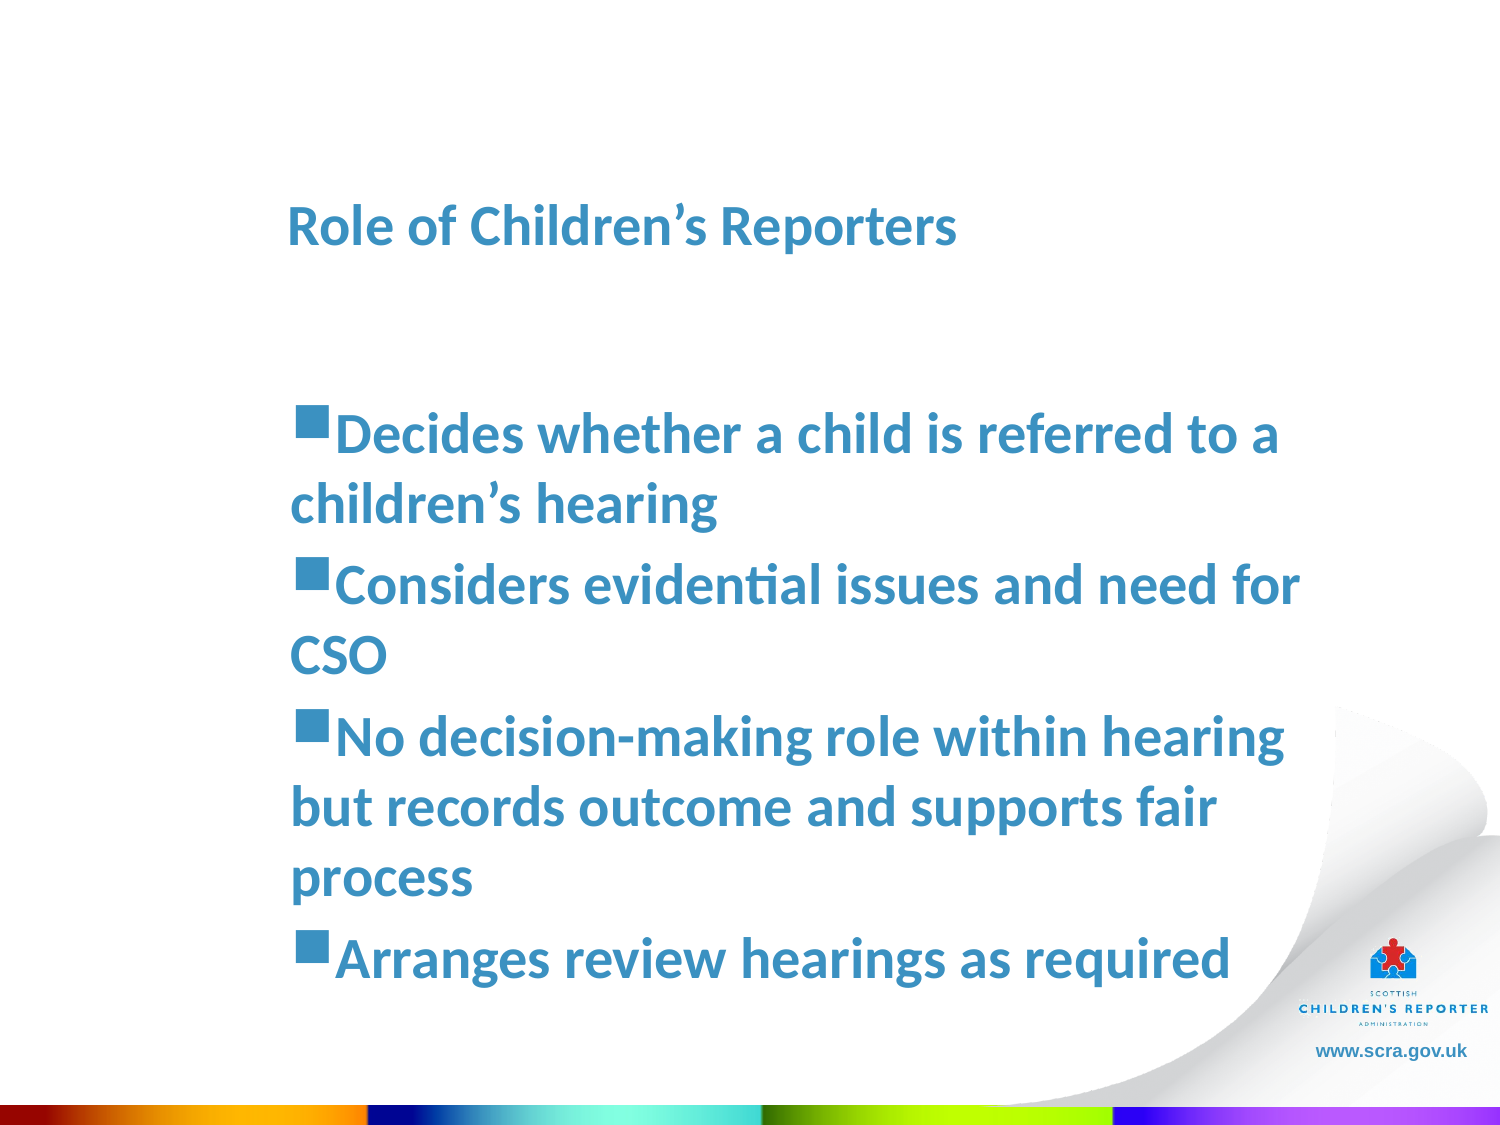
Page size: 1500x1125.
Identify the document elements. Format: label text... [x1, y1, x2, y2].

text_box Role of Children’s Reporters [273, 128, 1386, 316]
picture [0, 706, 1500, 1125]
text_box Decides whether a child is referred to a children’s hearing Considers evidential issues and need for CSO No decision-making role within hearing but records outcome and supports fair process Arranges review hearings as required [274, 387, 1388, 1088]
